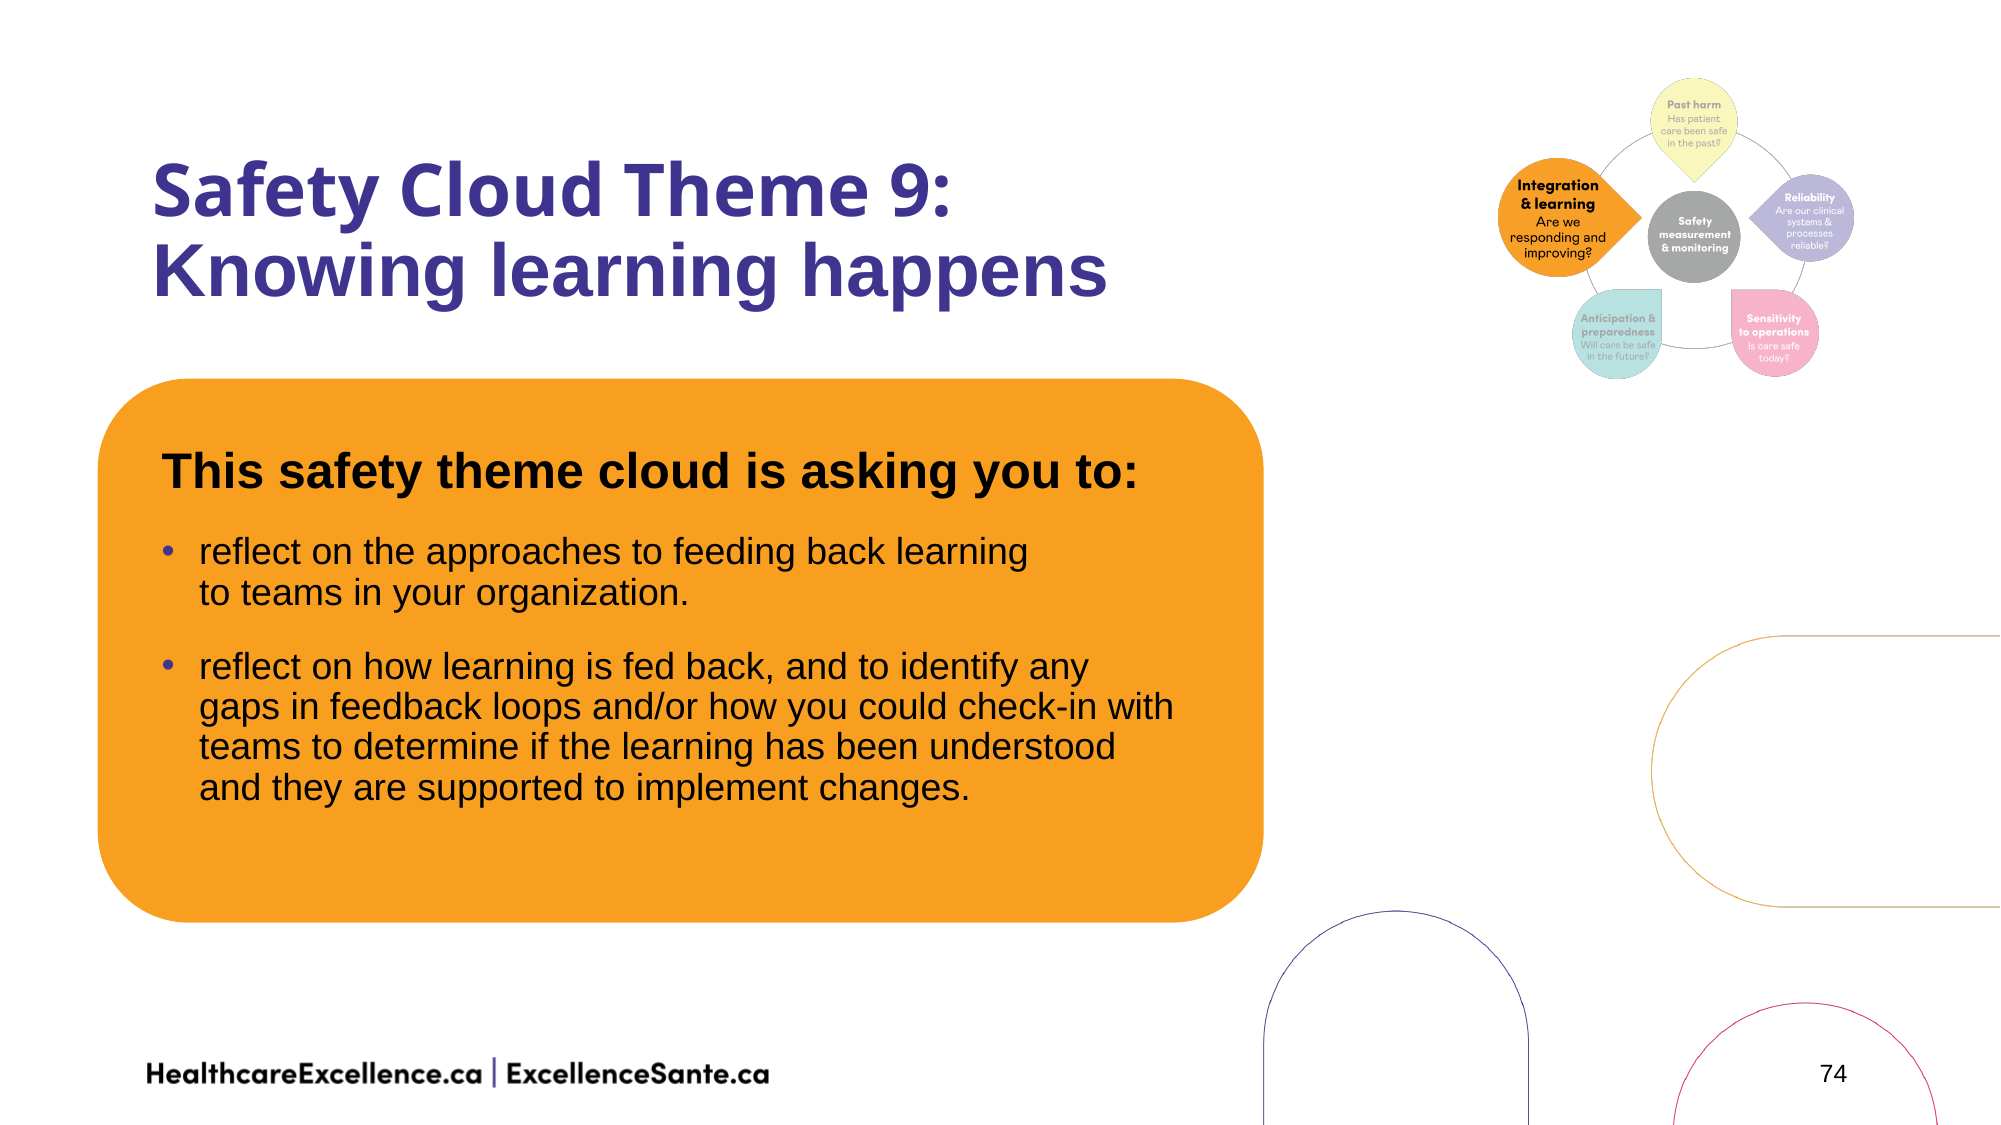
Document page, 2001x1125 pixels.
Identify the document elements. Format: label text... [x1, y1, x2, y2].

text_box [97, 393, 1265, 922]
picture [0, 78, 2000, 1125]
text_box This safety theme cloud is asking you to: reflect on the approaches to feeding back learning to teams in your organization. reflect on how learning is fed back, and to identify any gaps in feedback loops and/or how you could check-in with teams to determine if the learning has been understood and they are supported to implement changes. [146, 437, 1192, 1025]
title Safety Cloud Theme 9: Knowing learning happens [137, 63, 1509, 404]
slide_number 74 [1412, 1042, 1863, 1103]
